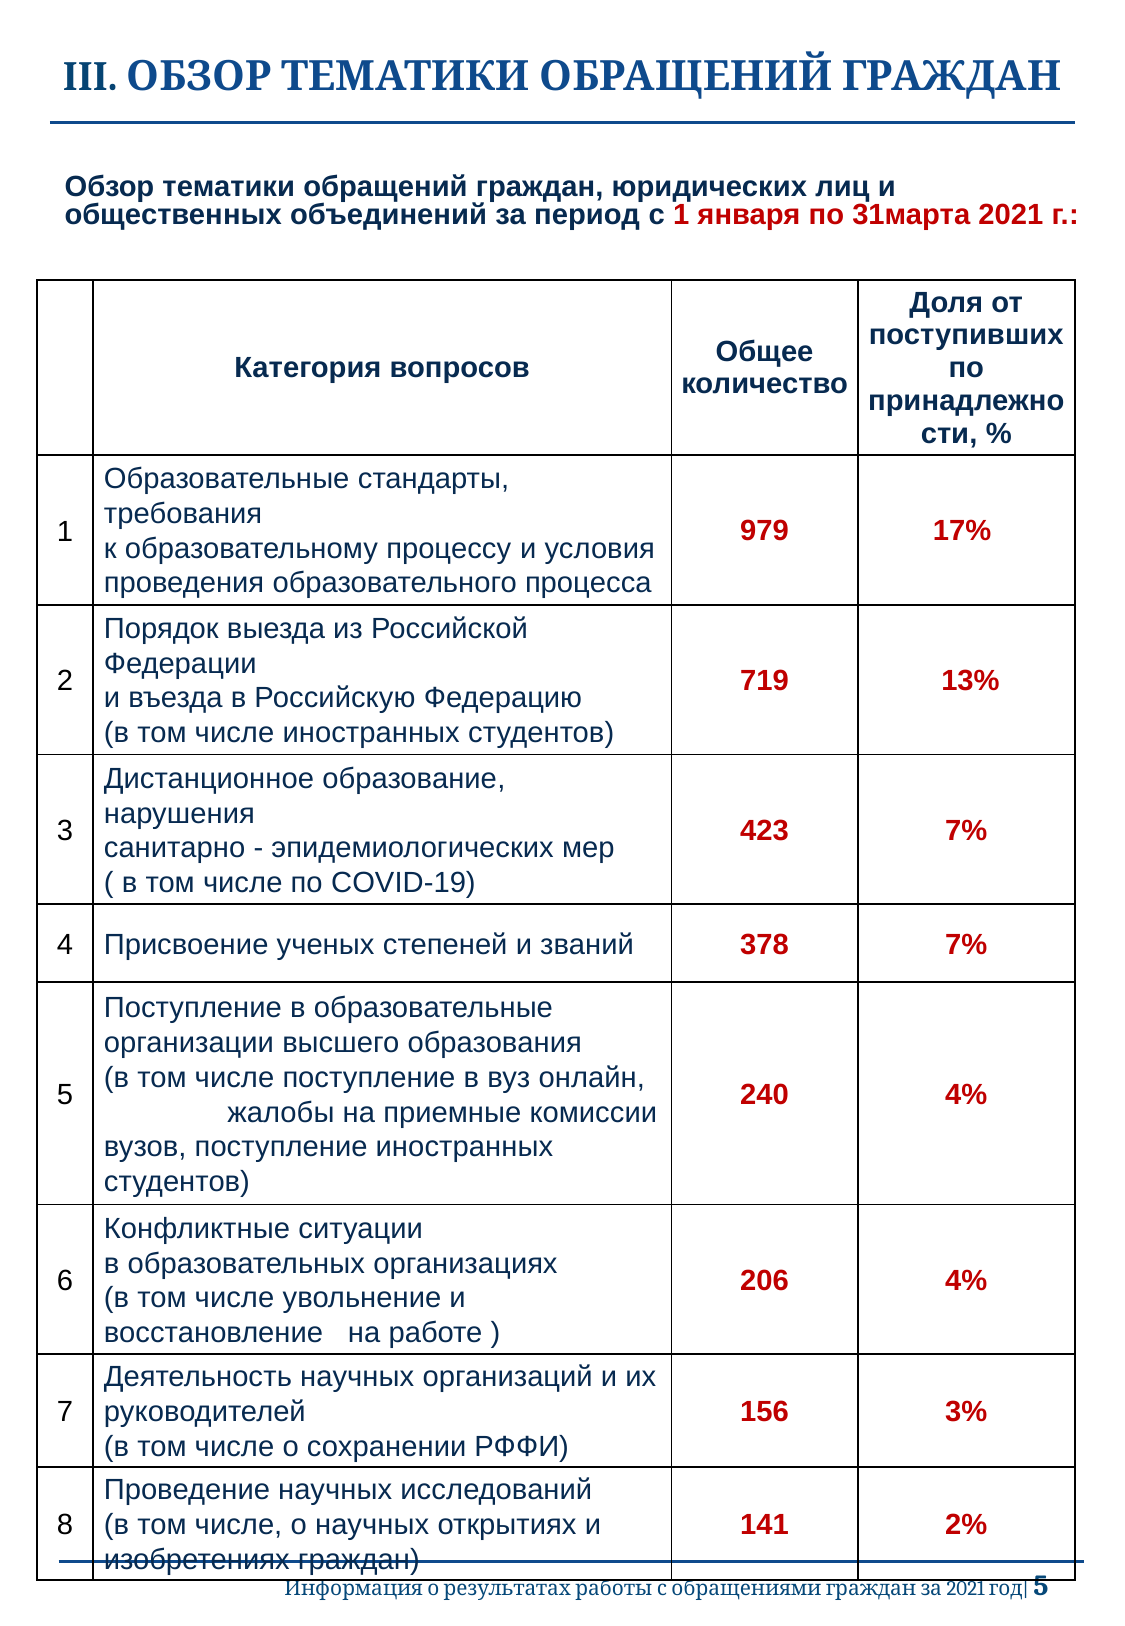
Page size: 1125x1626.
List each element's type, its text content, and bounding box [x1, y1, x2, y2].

table_cell 2% [859, 1468, 1074, 1561]
table_cell Присвоение ученых степеней и званий [94, 905, 671, 981]
table_cell 5 [38, 983, 92, 1204]
table_cell Порядок выезда из Российской Федерации и въезда в Российскую Федерацию (в том числе иностранных студентов) [94, 606, 671, 754]
table_cell 378 [672, 905, 857, 981]
table_cell 2 [38, 606, 92, 754]
text_box Информация о результатах работы с обращениями граждан за 2021 год| 5 [239, 1581, 1064, 1609]
table_cell 7% [859, 755, 1074, 903]
table_cell Проведение научных исследований (в том числе, о научных открытиях и изобретениях граждан) [94, 1562, 671, 1579]
table_cell 423 [672, 755, 857, 903]
table_cell 7 [38, 1355, 92, 1466]
table_header Категория вопросов [94, 281, 671, 454]
table_cell Проведение научных исследований (в том числе, о научных открытиях и изобретениях граждан) [94, 1468, 671, 1561]
text_box Обзор тематики обращений граждан, юридических лиц и общественных объединений за период c 1 января по 31марта 2021 г.: [49, 167, 1097, 238]
table_cell 719 [672, 606, 857, 754]
table_cell 8 [38, 1468, 92, 1579]
table_cell 156 [672, 1355, 857, 1466]
text_box III. ОБЗОР ТЕМАТИКИ ОБРАЩЕНИЙ ГРАЖДАН [0, 27, 1125, 126]
table_cell 240 [672, 983, 857, 1204]
table_cell 7% [859, 905, 1074, 981]
table_cell 4 [38, 905, 92, 981]
table_cell 13% [859, 606, 1074, 754]
table_cell Деятельность научных организаций и их руководителей (в том числе о сохранении РФФИ) [94, 1355, 671, 1466]
table_cell 141 [672, 1562, 857, 1579]
table_cell 4% [859, 1205, 1074, 1353]
table_cell 2% [859, 1562, 1074, 1579]
table_cell 979 [672, 456, 857, 604]
table_cell 6 [38, 1205, 92, 1353]
table_header [38, 281, 92, 454]
table_cell 3% [859, 1355, 1074, 1466]
table_cell Поступление в образовательные организации высшего образования (в том числе поступление в вуз онлайн, жалобы на приемные комиссии вузов, поступление иностранных студентов) [94, 983, 671, 1204]
table_cell Образовательные стандарты, требования к образовательному процессу и условия проведения образовательного процесса [94, 456, 671, 604]
table_cell 1 [38, 456, 92, 604]
table_header Общее количество [672, 281, 857, 454]
table_cell 3 [38, 755, 92, 903]
table_header Доля от поступивших по принадлежности, % [859, 281, 1074, 454]
table_cell 141 [672, 1468, 857, 1561]
table_cell Конфликтные ситуации в образовательных организациях (в том числе увольнение и восстановление на работе ) [94, 1205, 671, 1353]
table_cell 4% [859, 983, 1074, 1204]
table_cell 17% [859, 456, 1074, 604]
table_cell Дистанционное образование, нарушения санитарно - эпидемиологических мер ( в том числе по COVID-19) [94, 755, 671, 903]
table_cell 206 [672, 1205, 857, 1353]
